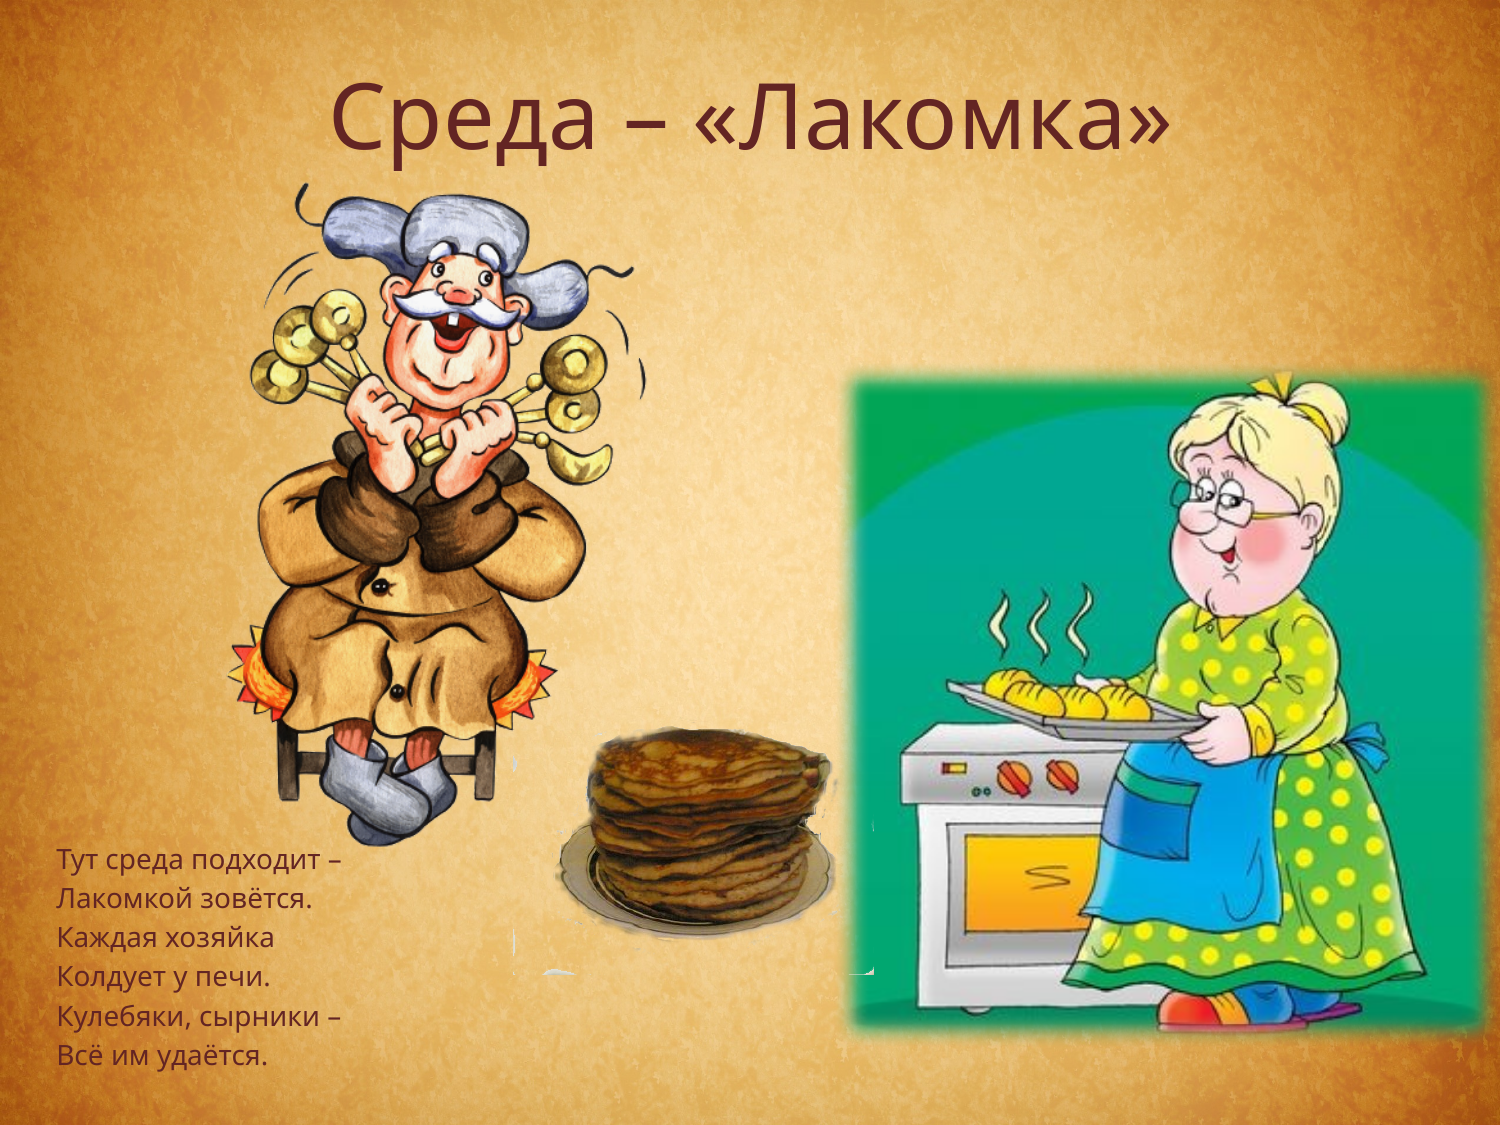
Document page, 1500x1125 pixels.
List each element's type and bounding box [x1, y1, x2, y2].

picture [0, 0, 1500, 1125]
list [834, 361, 1500, 1048]
